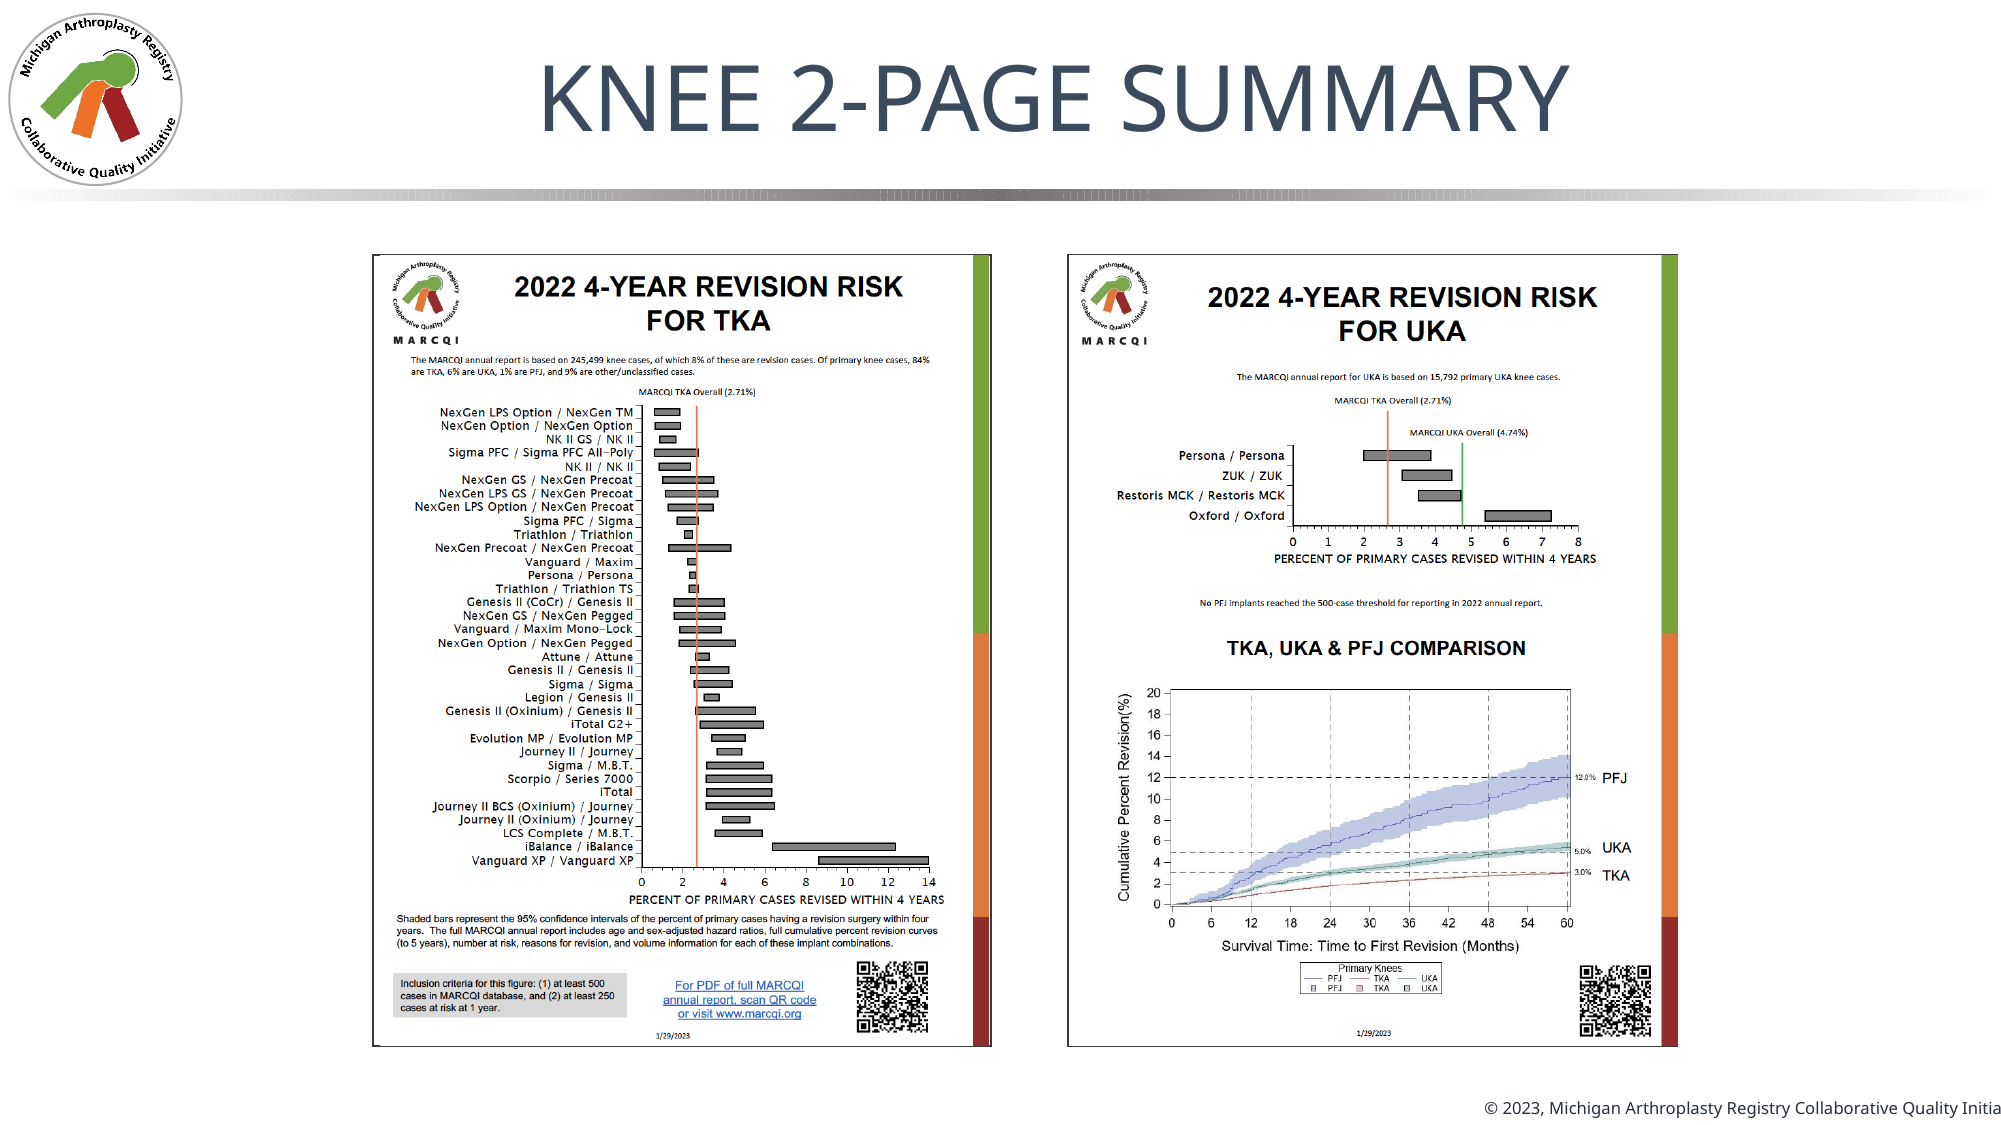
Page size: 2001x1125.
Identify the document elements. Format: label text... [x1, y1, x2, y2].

picture [1069, 255, 1678, 1046]
title KNEE 2-PAGE SUMMARY [200, 26, 1908, 176]
text_box [372, 254, 992, 1047]
picture [11, 15, 180, 183]
picture [380, 255, 989, 1046]
